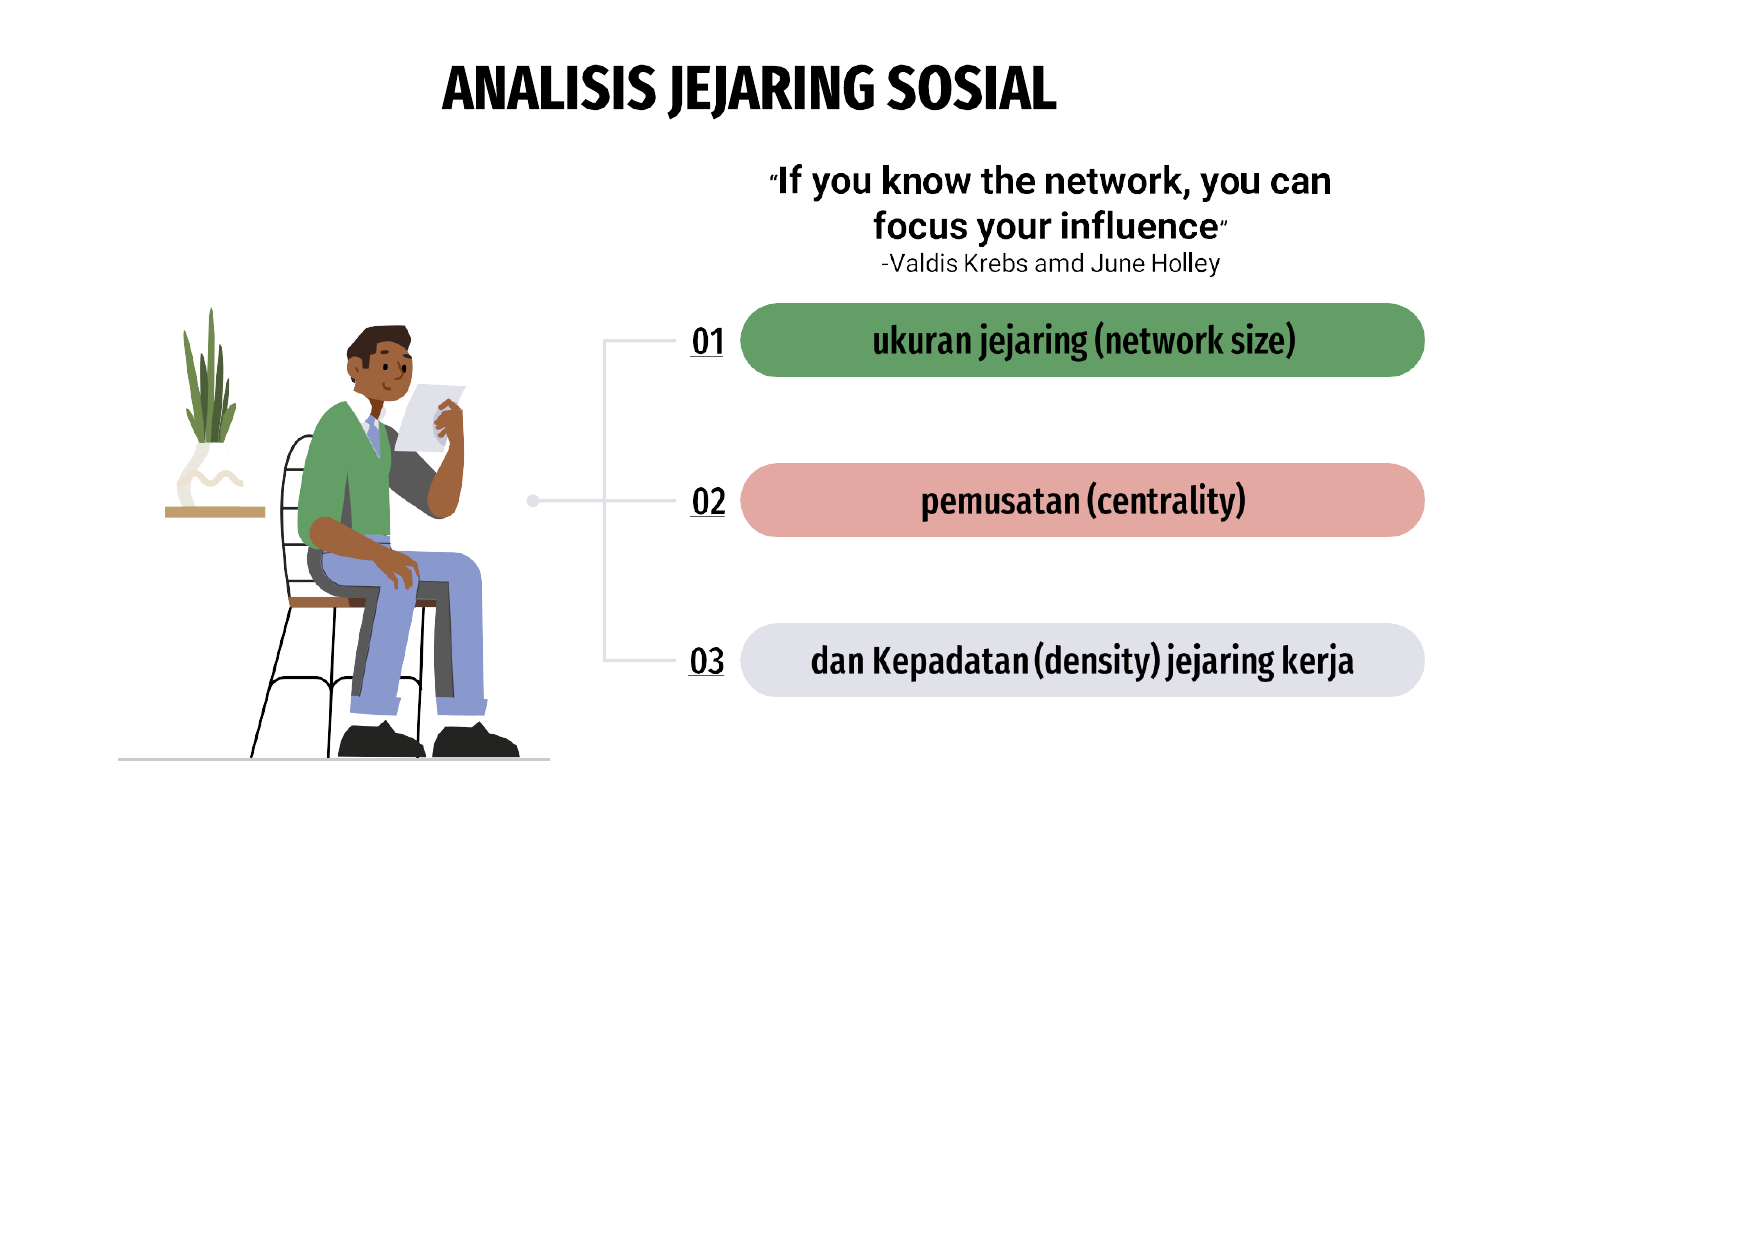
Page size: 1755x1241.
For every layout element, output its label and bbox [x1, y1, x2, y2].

text_box [627, 64, 656, 111]
text_box [762, 65, 793, 110]
picture [739, 463, 1426, 537]
text_box [441, 65, 475, 110]
picture [689, 327, 723, 357]
text_box [918, 64, 952, 111]
text_box [1232, 173, 1260, 202]
text_box [117, 307, 677, 762]
text_box [710, 65, 726, 120]
text_box [687, 65, 711, 110]
text_box [1270, 173, 1330, 195]
text_box [780, 164, 1227, 277]
text_box [886, 64, 916, 111]
text_box [580, 64, 610, 111]
text_box [567, 65, 578, 110]
text_box [613, 65, 624, 110]
picture [688, 647, 725, 677]
text_box [727, 65, 761, 110]
text_box [794, 65, 805, 110]
text_box [843, 64, 874, 111]
text_box [476, 65, 505, 110]
text_box [541, 65, 565, 110]
picture [739, 623, 1426, 697]
text_box [985, 65, 996, 110]
text_box [998, 65, 1032, 110]
text_box [953, 64, 982, 111]
picture [689, 487, 725, 517]
text_box [1033, 65, 1057, 110]
text_box [506, 65, 540, 110]
text_box [811, 65, 840, 110]
picture [739, 303, 1426, 377]
text_box [667, 65, 683, 120]
